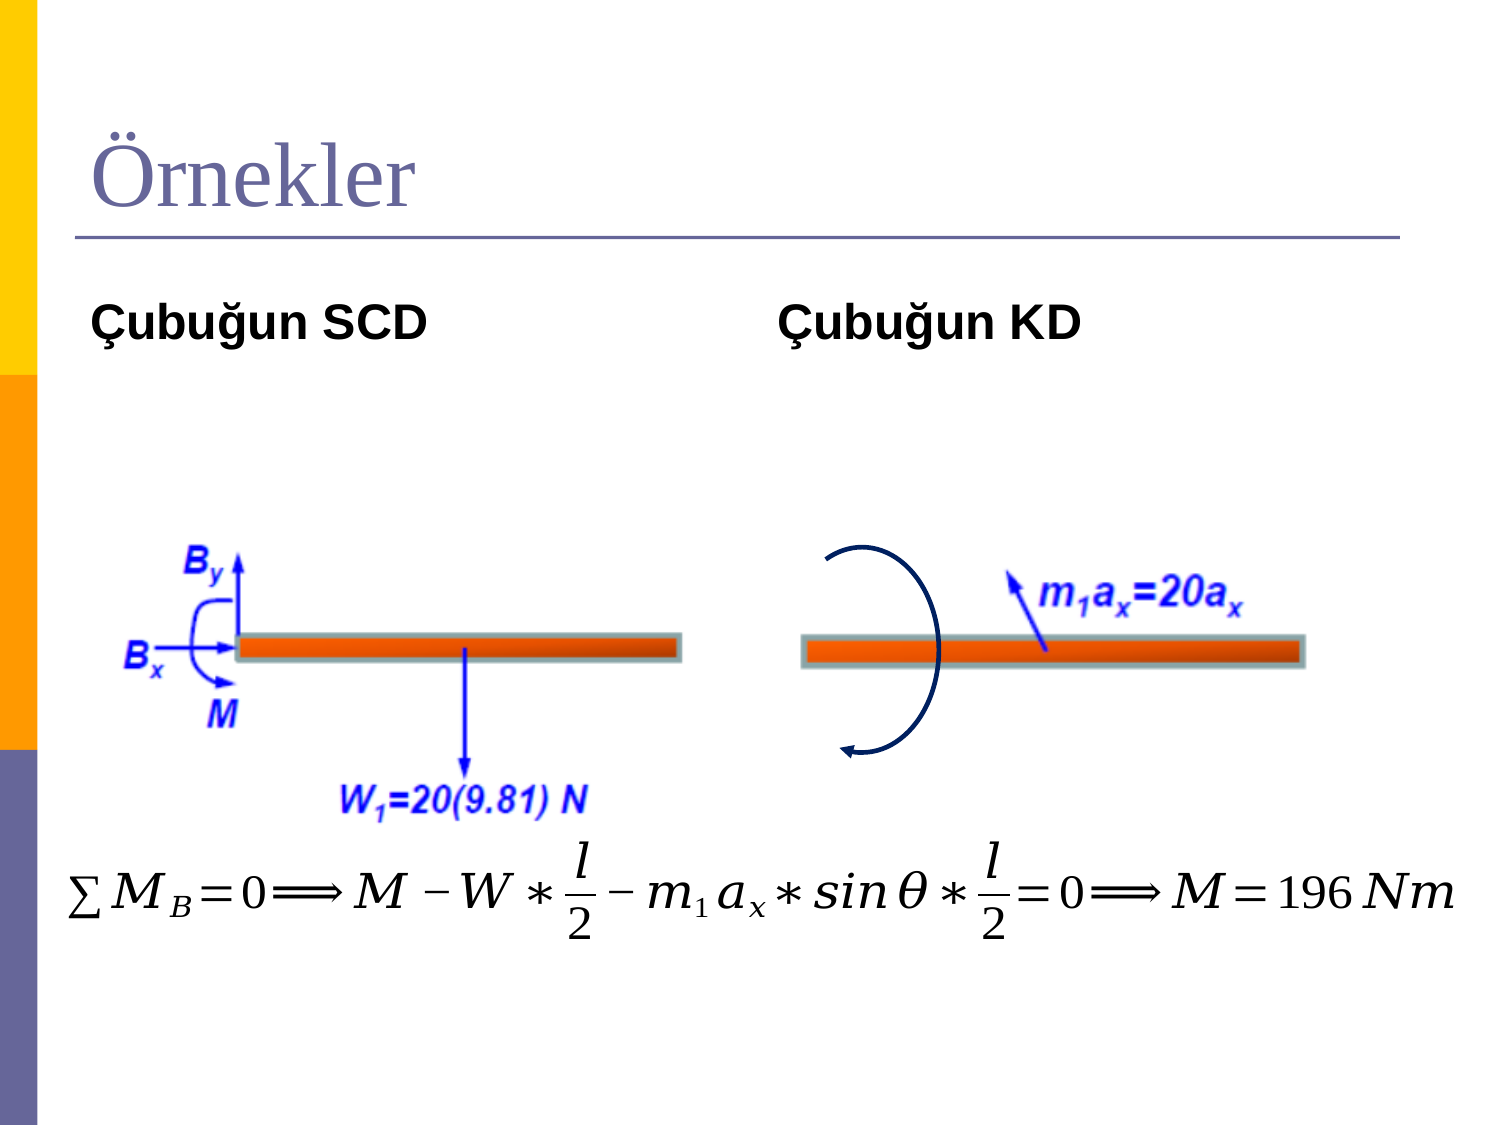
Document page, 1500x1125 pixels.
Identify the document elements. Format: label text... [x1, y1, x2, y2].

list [785, 505, 1330, 705]
list Çubuğun SCD [75, 251, 738, 357]
list Çubuğun KD [761, 251, 1425, 357]
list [106, 513, 707, 849]
title Örnekler [75, 45, 1425, 233]
text_box [839, 713, 923, 758]
